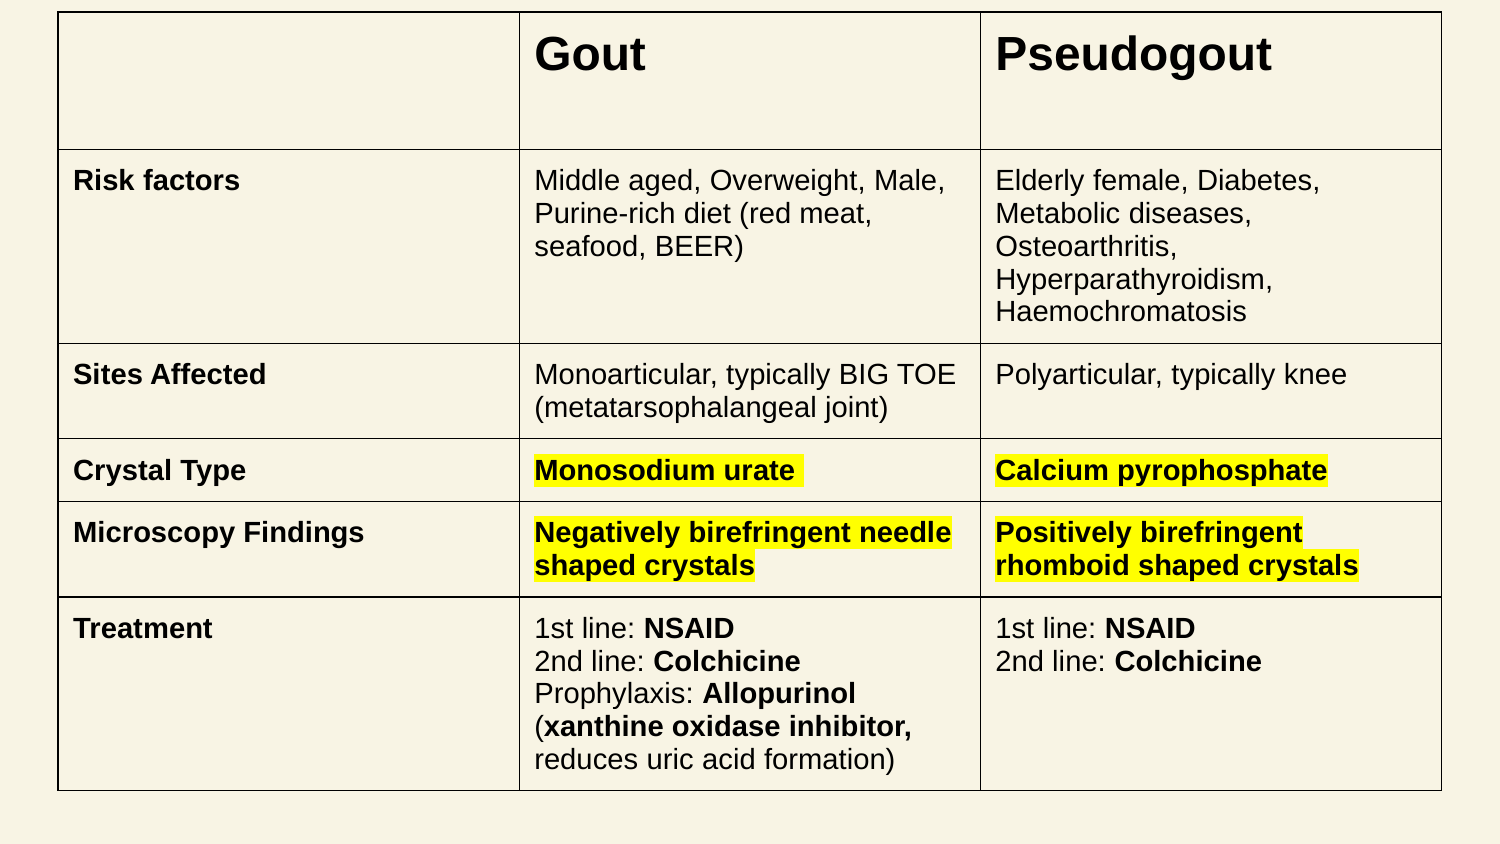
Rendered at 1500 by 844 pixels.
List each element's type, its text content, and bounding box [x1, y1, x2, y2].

table_cell Sites Affected [59, 344, 519, 438]
table_cell Middle aged, Overweight, Male, Purine-rich diet (red meat, seafood, BEER) [520, 150, 980, 343]
table_cell Calcium pyrophosphate [981, 439, 1441, 501]
table_cell Microscopy Findings [59, 502, 519, 596]
table_header [59, 13, 519, 149]
table_cell Elderly female, Diabetes, Metabolic diseases, Osteoarthritis, Hyperparathyroidism, Haemochromatosis [981, 150, 1441, 343]
table_cell Crystal Type [59, 439, 519, 501]
table_cell 1st line: NSAID 2nd line: Colchicine Prophylaxis: Allopurinol (xanthine oxidase inhibitor, reduces uric acid formation) [520, 598, 980, 790]
table_header Pseudogout [981, 13, 1441, 149]
table_cell Treatment [59, 598, 519, 790]
table_cell Negatively birefringent needle shaped crystals [520, 502, 980, 596]
table_header Gout [520, 13, 980, 149]
table_cell 1st line: NSAID 2nd line: Colchicine [981, 598, 1441, 790]
table_cell Monoarticular, typically BIG TOE (metatarsophalangeal joint) [520, 344, 980, 438]
table_cell Polyarticular, typically knee [981, 344, 1441, 438]
table_cell Monosodium urate [520, 439, 980, 501]
table_cell Positively birefringent rhomboid shaped crystals [981, 502, 1441, 596]
table_cell Risk factors [59, 150, 519, 343]
